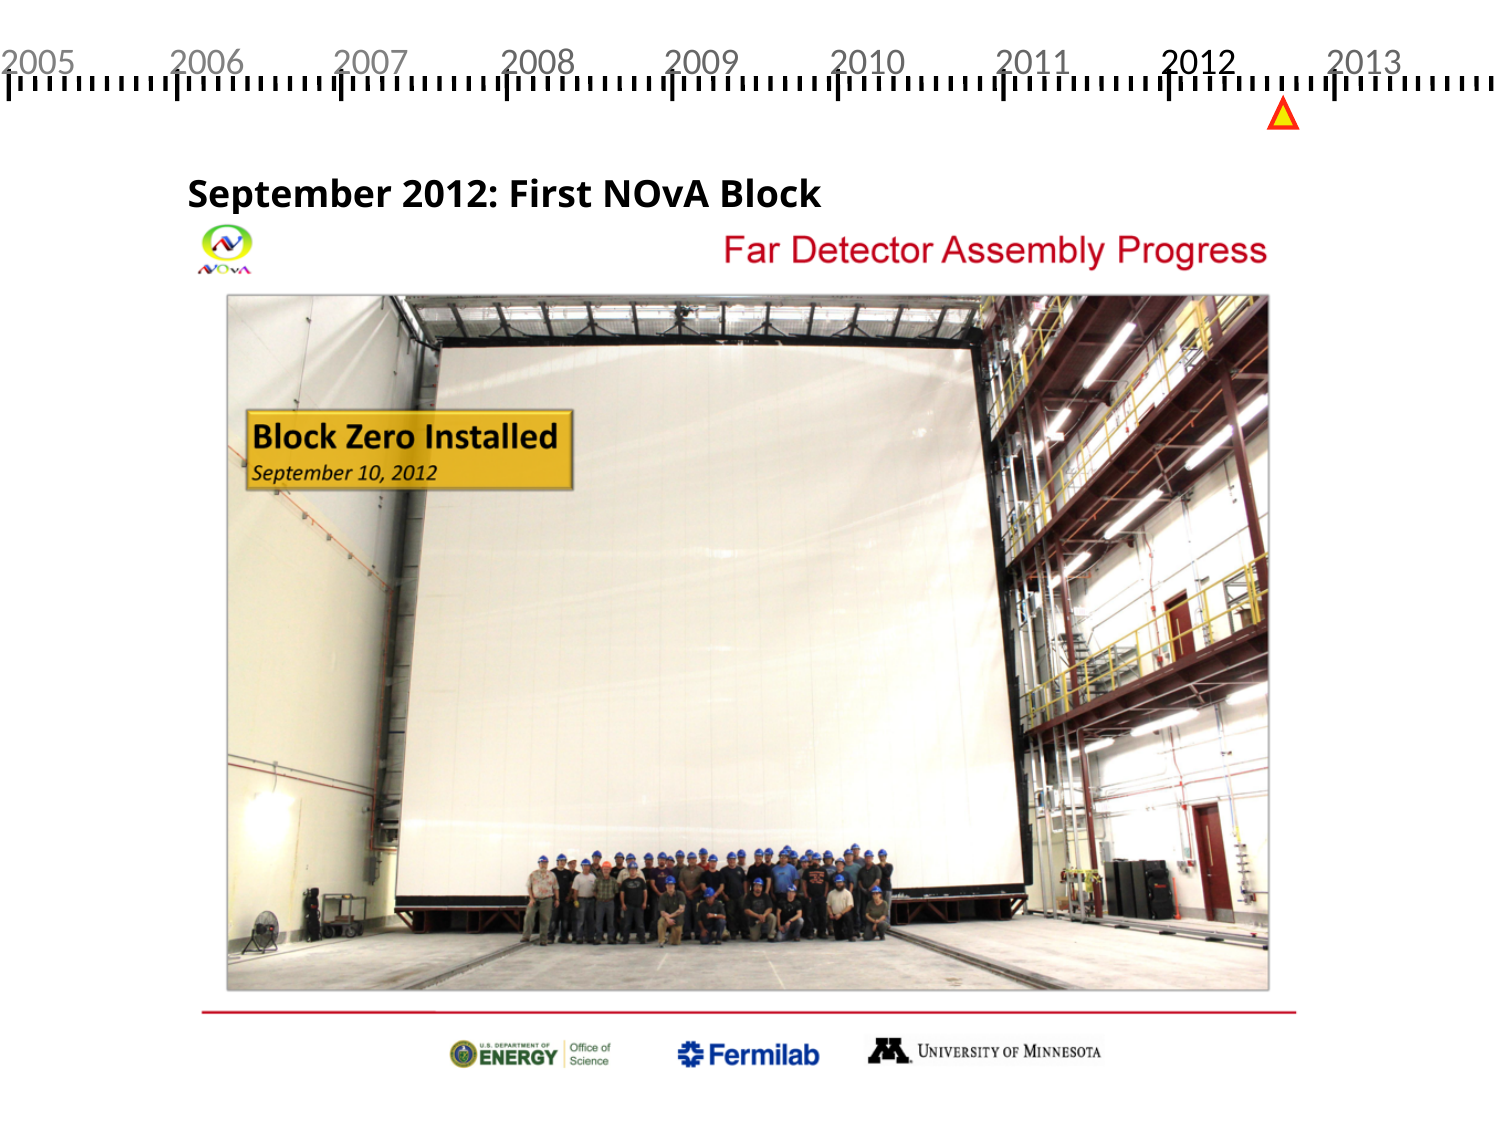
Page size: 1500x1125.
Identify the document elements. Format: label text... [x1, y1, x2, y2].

text_box 2007 [332, 36, 409, 67]
text_box 2008 [499, 36, 576, 67]
text_box [1269, 110, 1297, 128]
text_box 2005 [0, 36, 77, 82]
text_box 2009 [663, 36, 740, 67]
text_box 2011 [994, 36, 1072, 67]
text_box 2006 [168, 36, 245, 67]
picture [184, 214, 1316, 1089]
text_box 2012 [1160, 36, 1237, 67]
text_box September 2012: First NOvA Block [187, 130, 1348, 216]
text_box 2013 [1325, 36, 1403, 67]
text_box 2010 [829, 36, 906, 67]
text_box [8, 68, 1492, 102]
